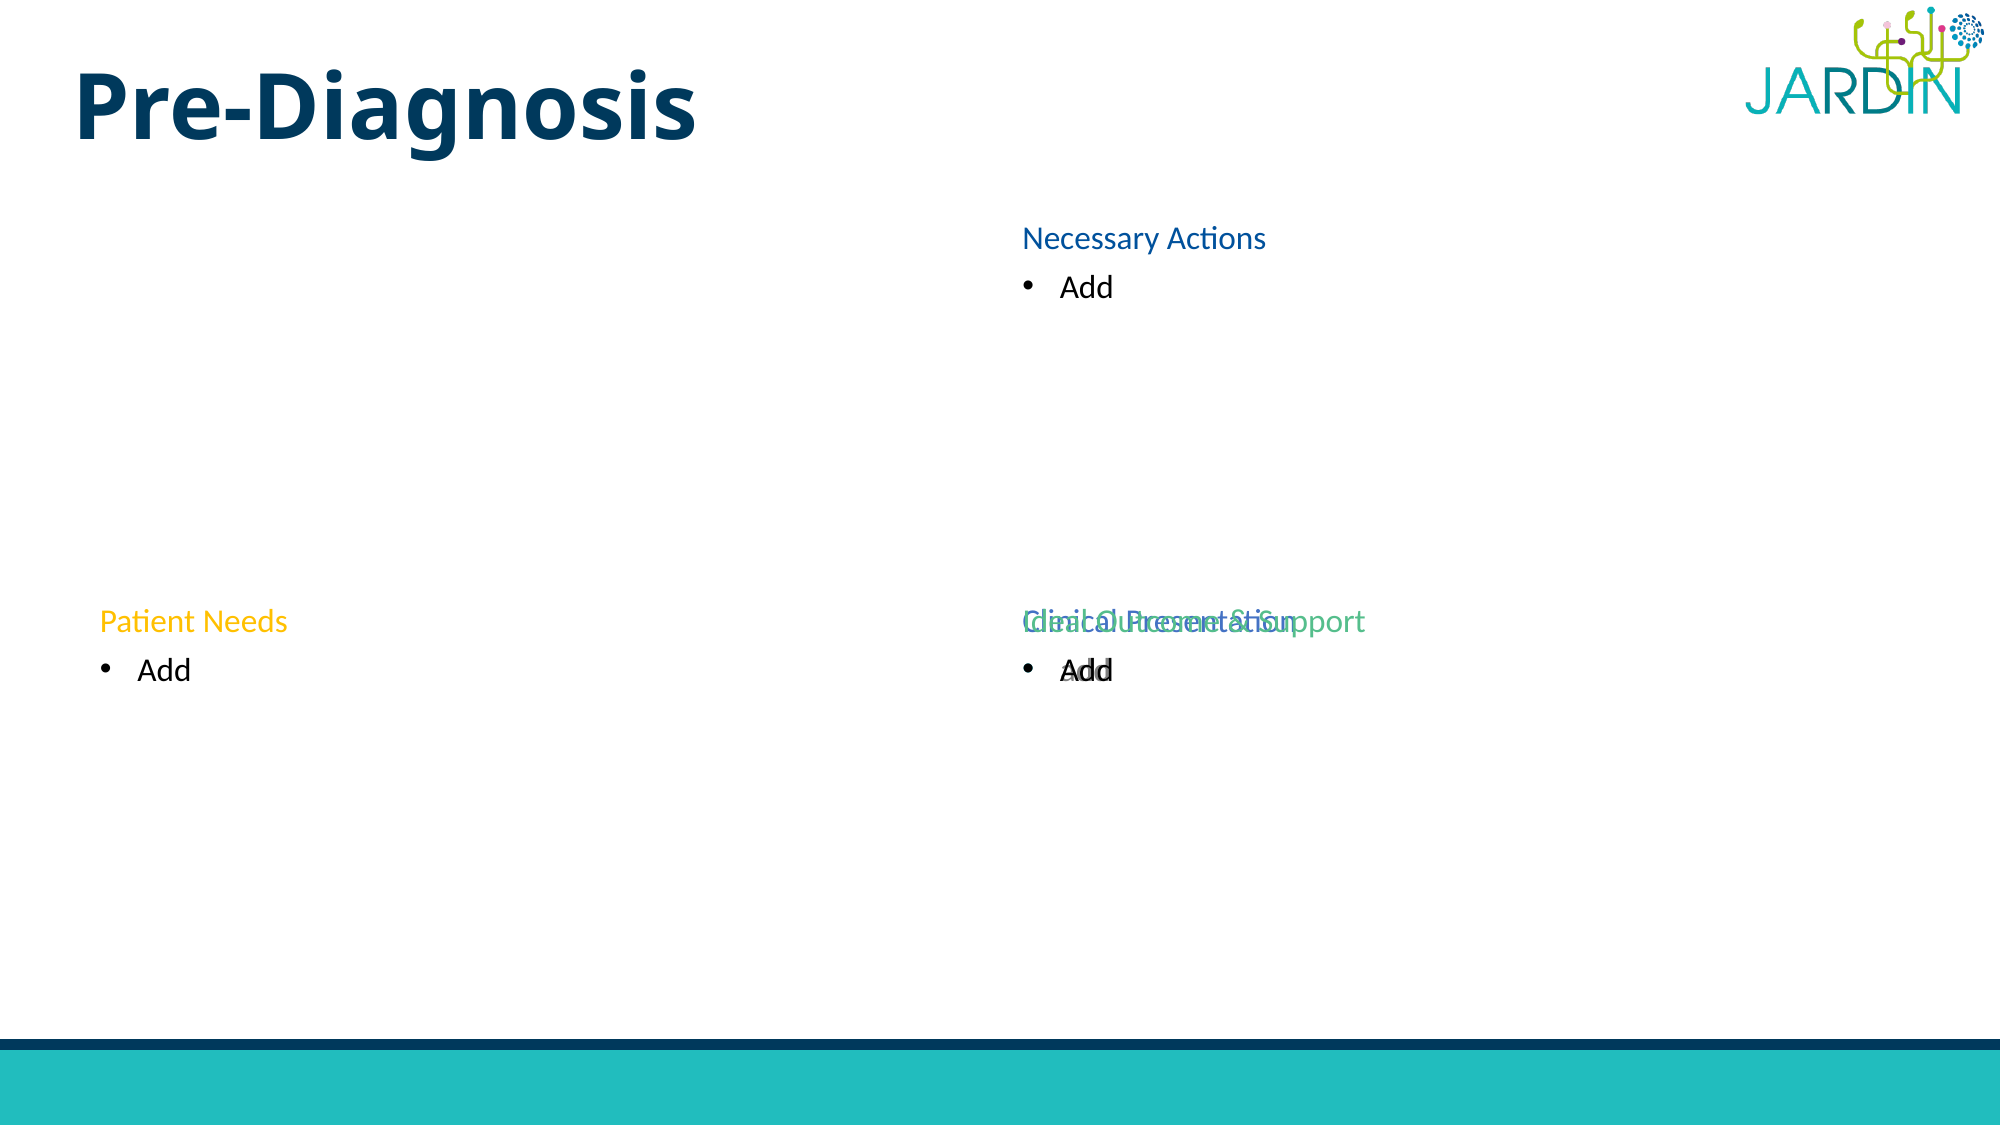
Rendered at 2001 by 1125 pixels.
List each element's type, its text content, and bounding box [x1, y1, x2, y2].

picture [1740, 2, 1989, 122]
text_box Ideal Outcome & Support Add [1022, 603, 1901, 958]
title Pre-Diagnosis [72, 51, 1572, 168]
text_box Necessary Actions Add [1022, 221, 1901, 575]
text_box Patient Needs Add [99, 603, 979, 958]
